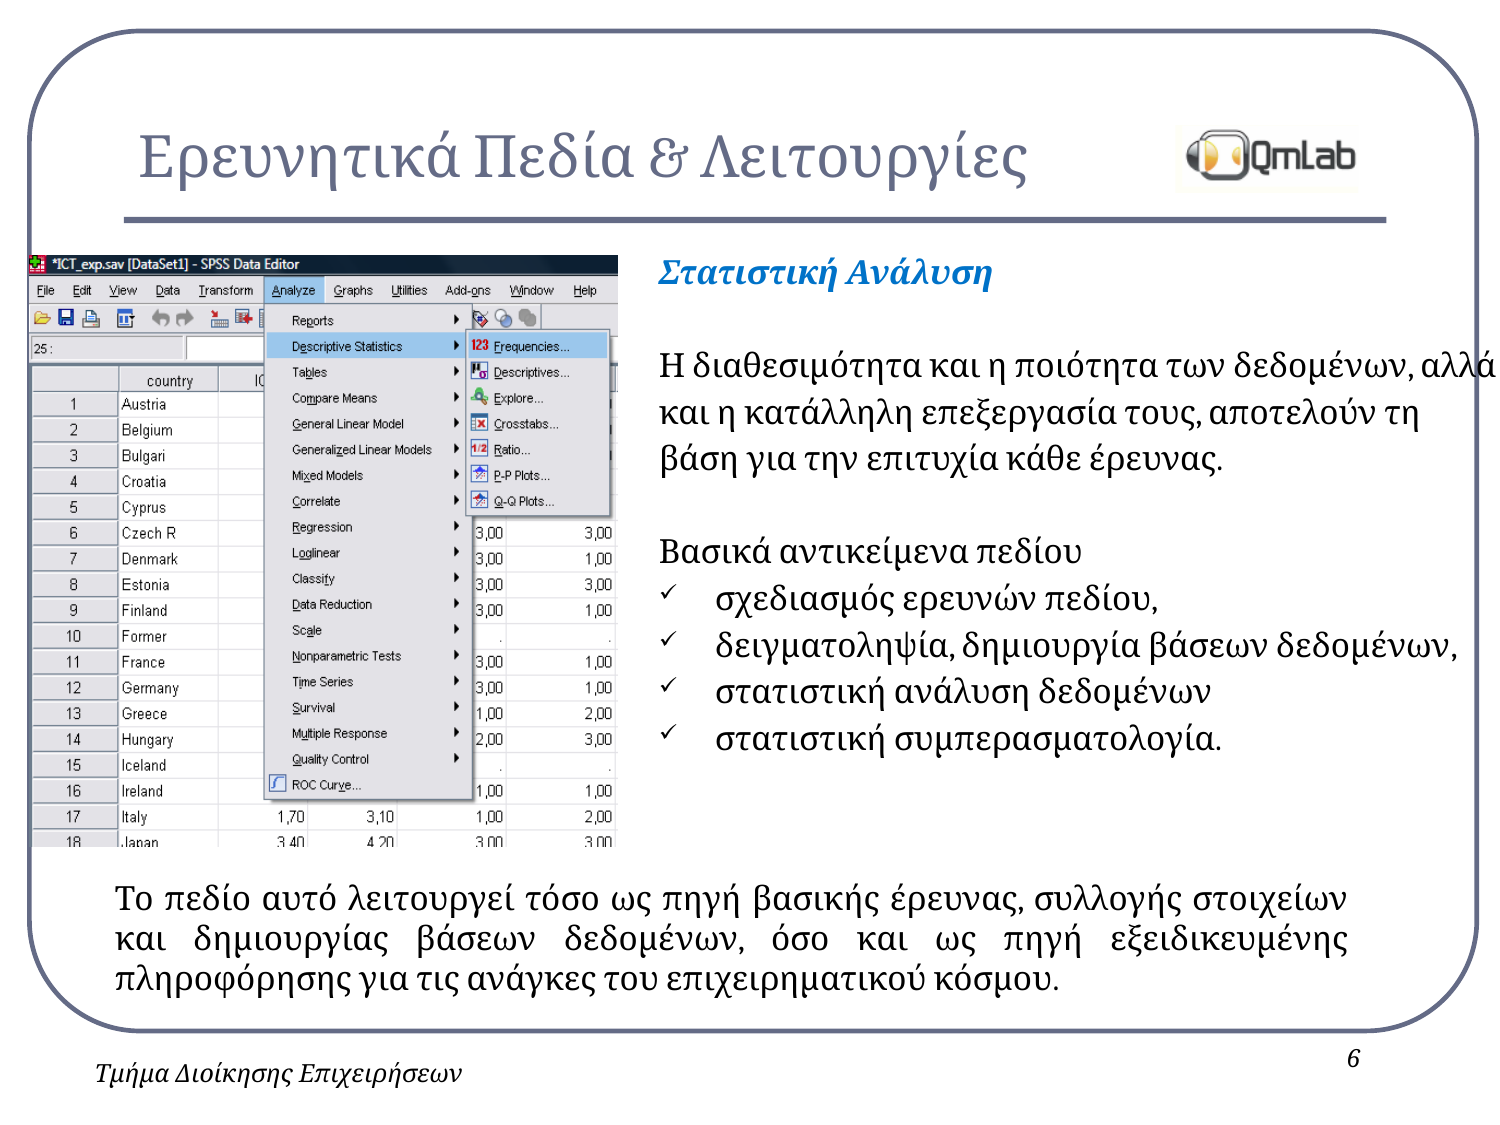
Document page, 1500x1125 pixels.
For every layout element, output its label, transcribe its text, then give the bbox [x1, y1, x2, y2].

text_box Το πεδίο αυτό λειτουργεί τόσο ως πηγή βασικής έρευνας, συλλογής στοιχείων και δημιουργίας βάσεων δεδομένων, όσο και ως πηγή εξειδικευμένης πληροφόρησης για τις ανάγκες του επιχειρηματικού κόσμου. [100, 869, 1365, 1005]
footer Τμήμα Διοίκησης Επιχειρήσεων [41, 1049, 517, 1125]
picture [29, 255, 618, 847]
title Ερευνητικά Πεδία & Λειτουργίες [123, 54, 1387, 197]
slide_number 6 [1222, 1034, 1486, 1111]
picture [1174, 125, 1359, 193]
list Στατιστική Ανάλυση Η διαθεσιμότητα και η ποιότητα των δεδομένων, αλλά και η κατάλληλη επεξεργασία τους, αποτελούν τη βάση για την επιτυχία κάθε έρευνας. Βασικά αντικείμενα πεδίου σχεδιασμός ερευνών πεδίου, δειγματοληψία, δημιουργία βάσεων δεδομένων, στατιστική ανάλυση δεδομένων στατιστική συμπερασματολογία. [643, 243, 1500, 929]
